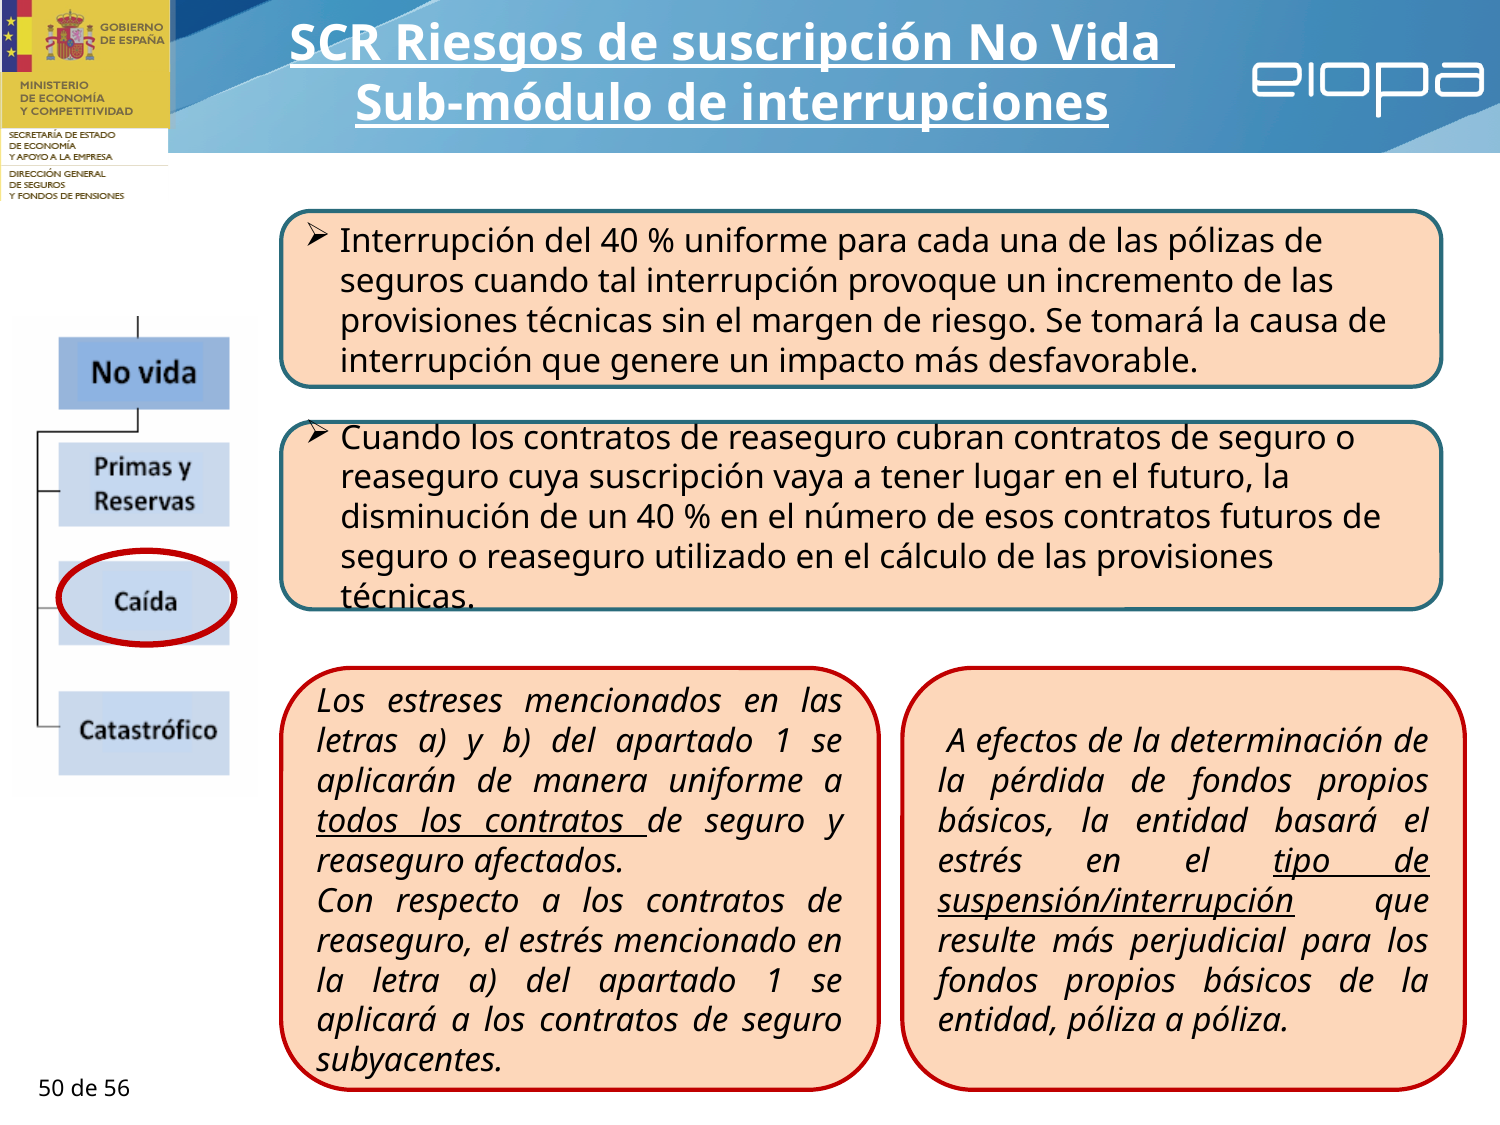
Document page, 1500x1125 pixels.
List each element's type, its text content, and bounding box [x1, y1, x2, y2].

text_box SCR Riesgos de suscripción No Vida Sub-módulo de interrupciones [257, 11, 1207, 129]
picture [0, 0, 1500, 201]
picture [12, 316, 258, 798]
text_box Interrupción del 40 % uniforme para cada una de las pólizas de seguros cuando tal interrupción provoque un incremento de las provisiones técnicas sin el margen de riesgo. Se tomará la causa de interrupción que genere un impacto más desfavorable. [279, 208, 1444, 389]
text_box Los estreses mencionados en las letras a) y b) del apartado 1 se aplicarán de manera uniforme a todos los contratos de seguro y reaseguro afectados. Con respecto a los contratos de reaseguro, el estrés mencionado en la letra a) del apartado 1 se aplicará a los contratos de seguro subyacentes. [279, 665, 881, 1092]
text_box Cuando los contratos de reaseguro cubran contratos de seguro o reaseguro cuya suscripción vaya a tener lugar en el futuro, la disminución de un 40 % en el número de esos contratos futuros de seguro o reaseguro utilizado en el cálculo de las provisiones técnicas. [279, 419, 1444, 612]
text_box A efectos de la determinación de la pérdida de fondos propios básicos, la entidad basará el estrés en el tipo de suspensión/interrupción que resulte más perjudicial para los fondos propios básicos de la entidad, póliza a póliza. [900, 665, 1467, 1092]
table_cell [0, 0, 176, 129]
